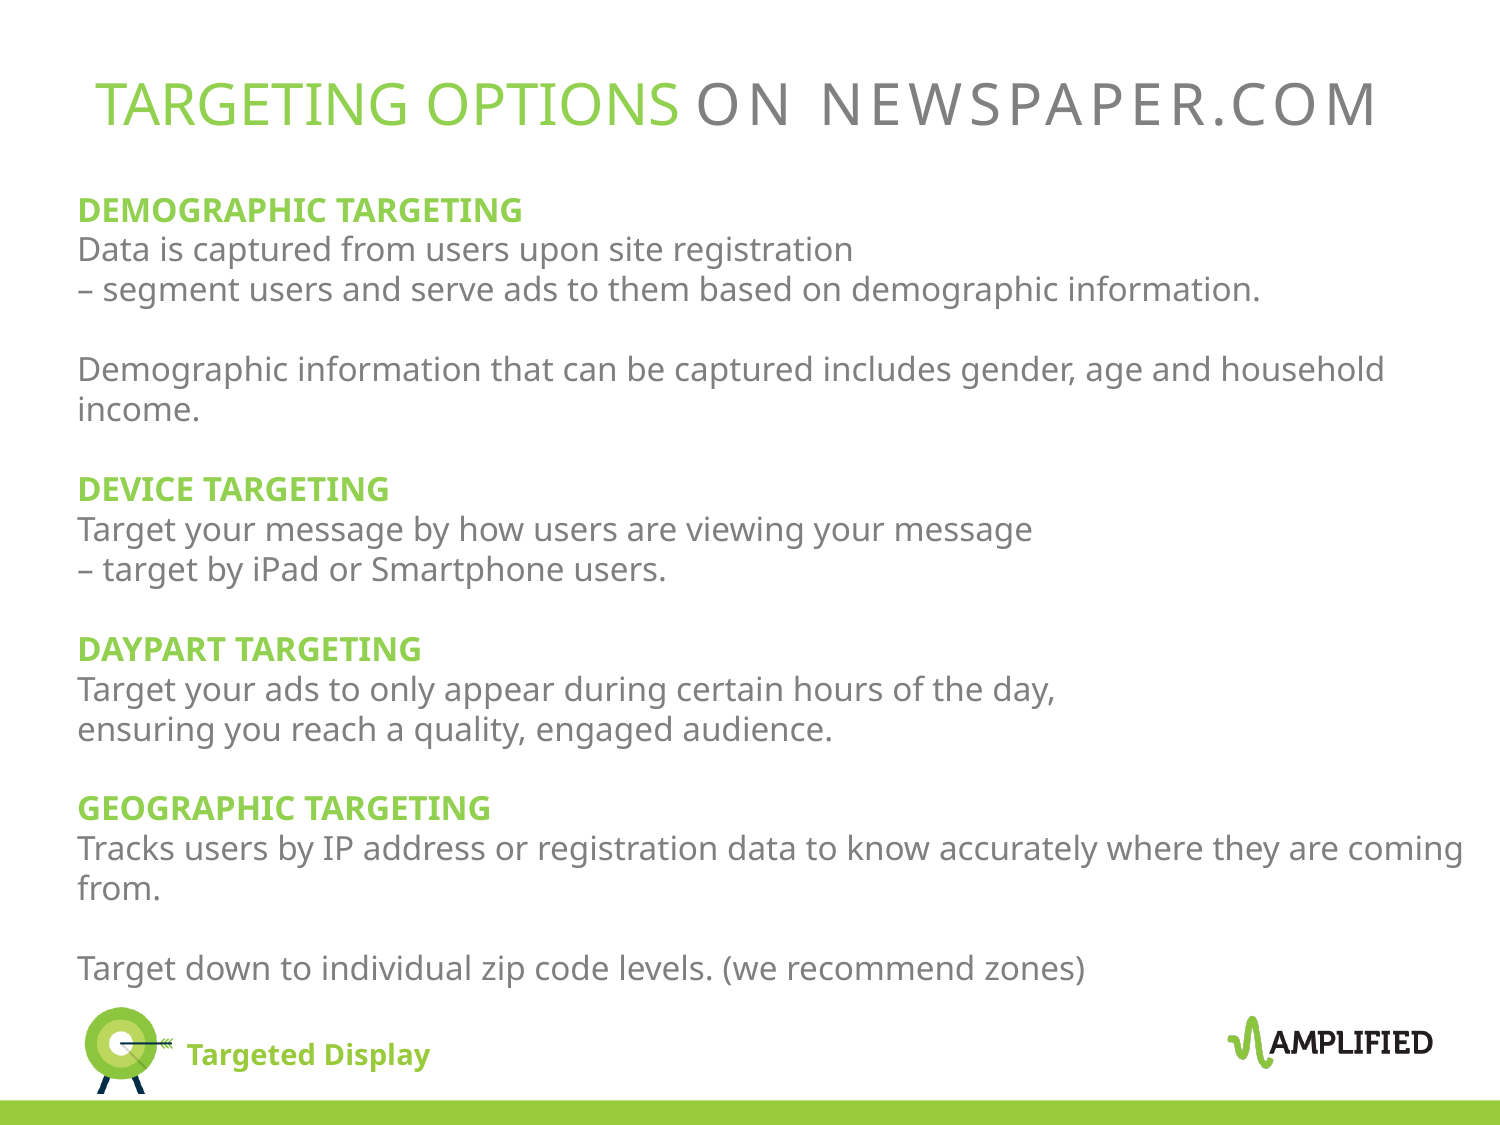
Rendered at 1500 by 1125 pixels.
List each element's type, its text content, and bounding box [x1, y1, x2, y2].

text_box DEMOGRAPHIC TARGETING Data is captured from users upon site registration – segment users and serve ads to them based on demographic information. Demographic information that can be captured includes gender, age and household income. DEVICE TARGETING Target your message by how users are viewing your message – target by iPad or Smartphone users. DAYPART TARGETING Target your ads to only appear during certain hours of the day, ensuring you reach a quality, engaged audience. GEOGRAPHIC TARGETING Tracks users by IP address or registration data to know accurately where they are coming from. Target down to individual zip code levels. (we recommend zones) [62, 181, 1500, 1125]
text_box TARGETING OPTIONS ON NEWSPAPER.COM [80, 59, 1393, 145]
